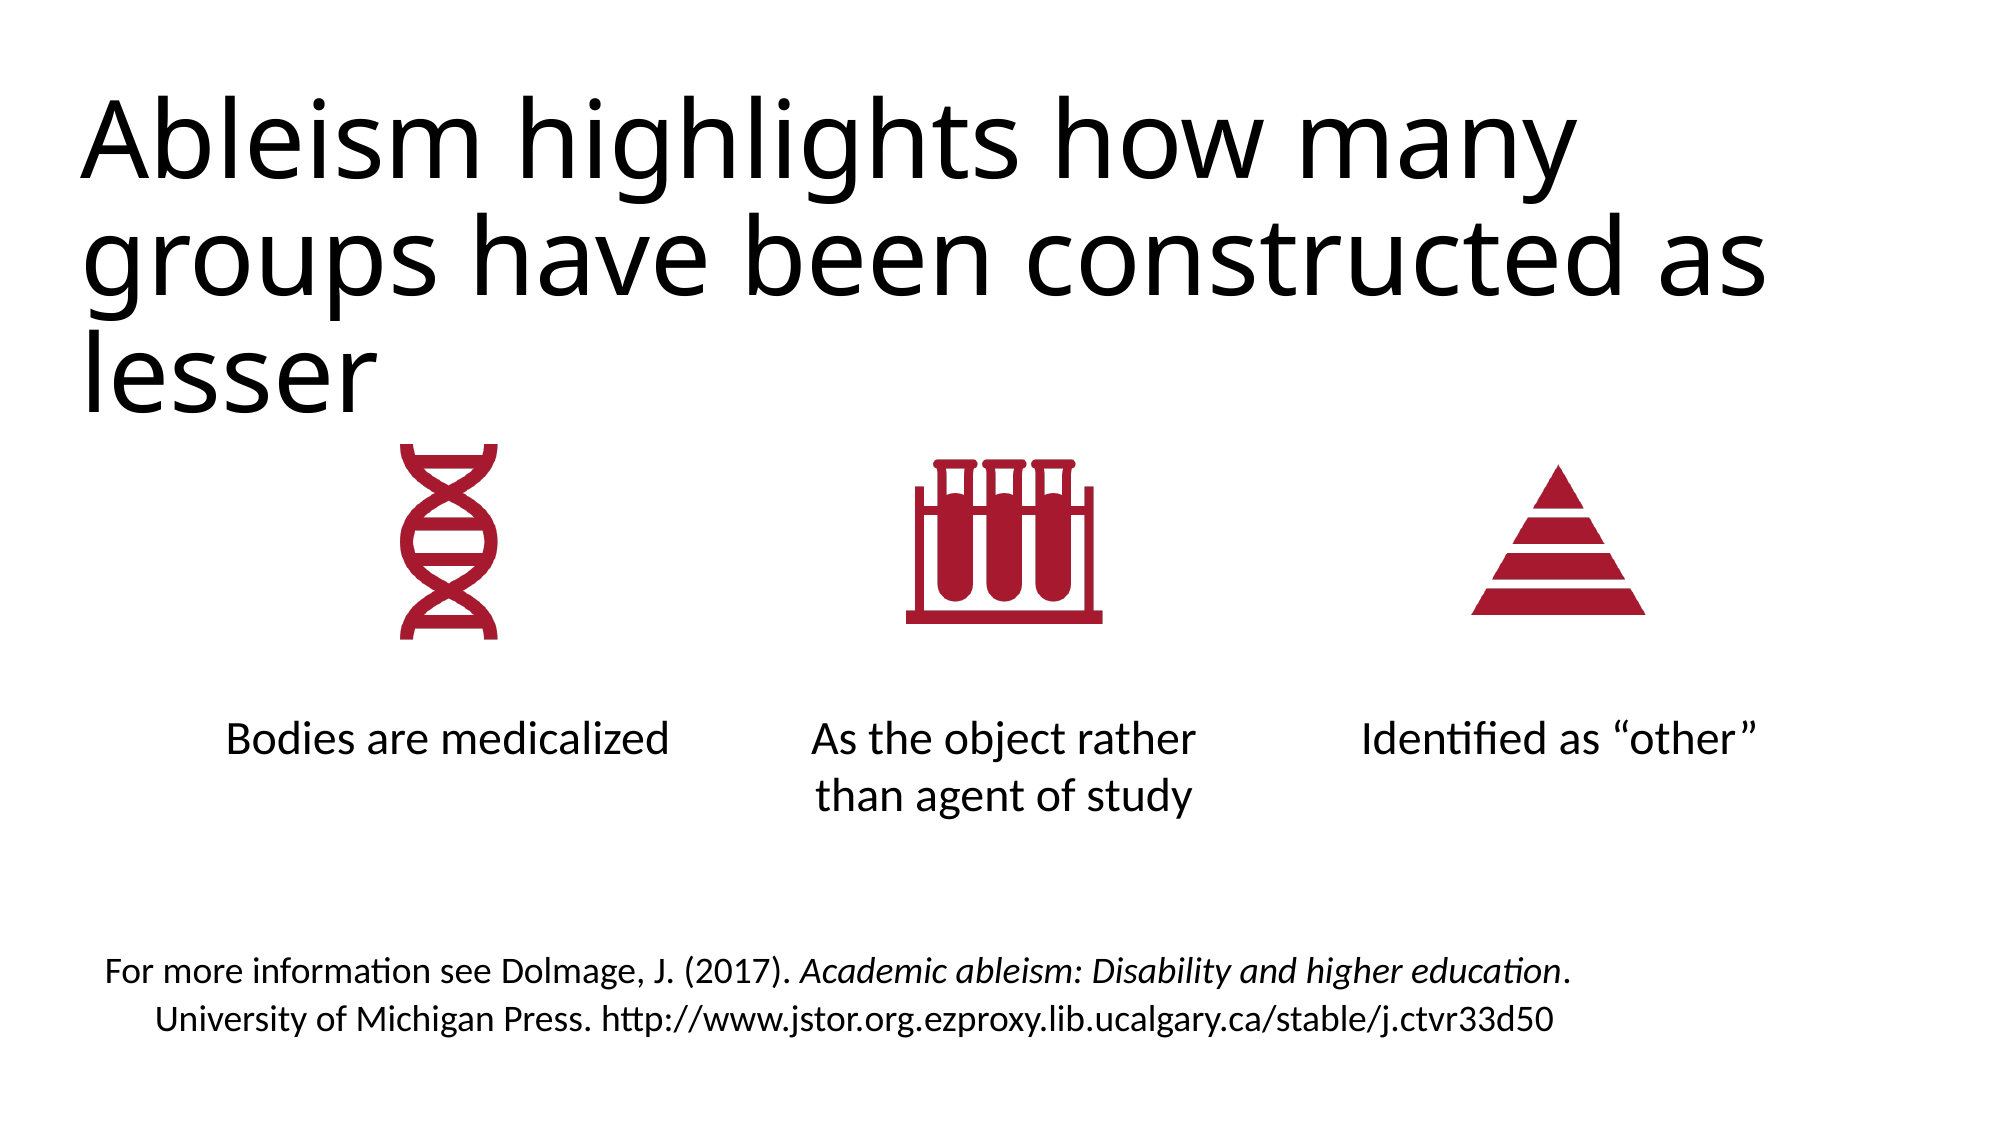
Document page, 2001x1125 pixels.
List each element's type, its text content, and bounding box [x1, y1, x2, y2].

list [145, 299, 1863, 960]
text_box For more information see Dolmage, J. (2017). Academic ableism: Disability and higher education. University of Michigan Press. http://www.jstor.org.ezproxy.lib.ucalgary.ca/stable/j.ctvr33d50 [90, 935, 1696, 1108]
title Ableism highlights how many groups have been constructed as lesser [65, 2, 1805, 519]
